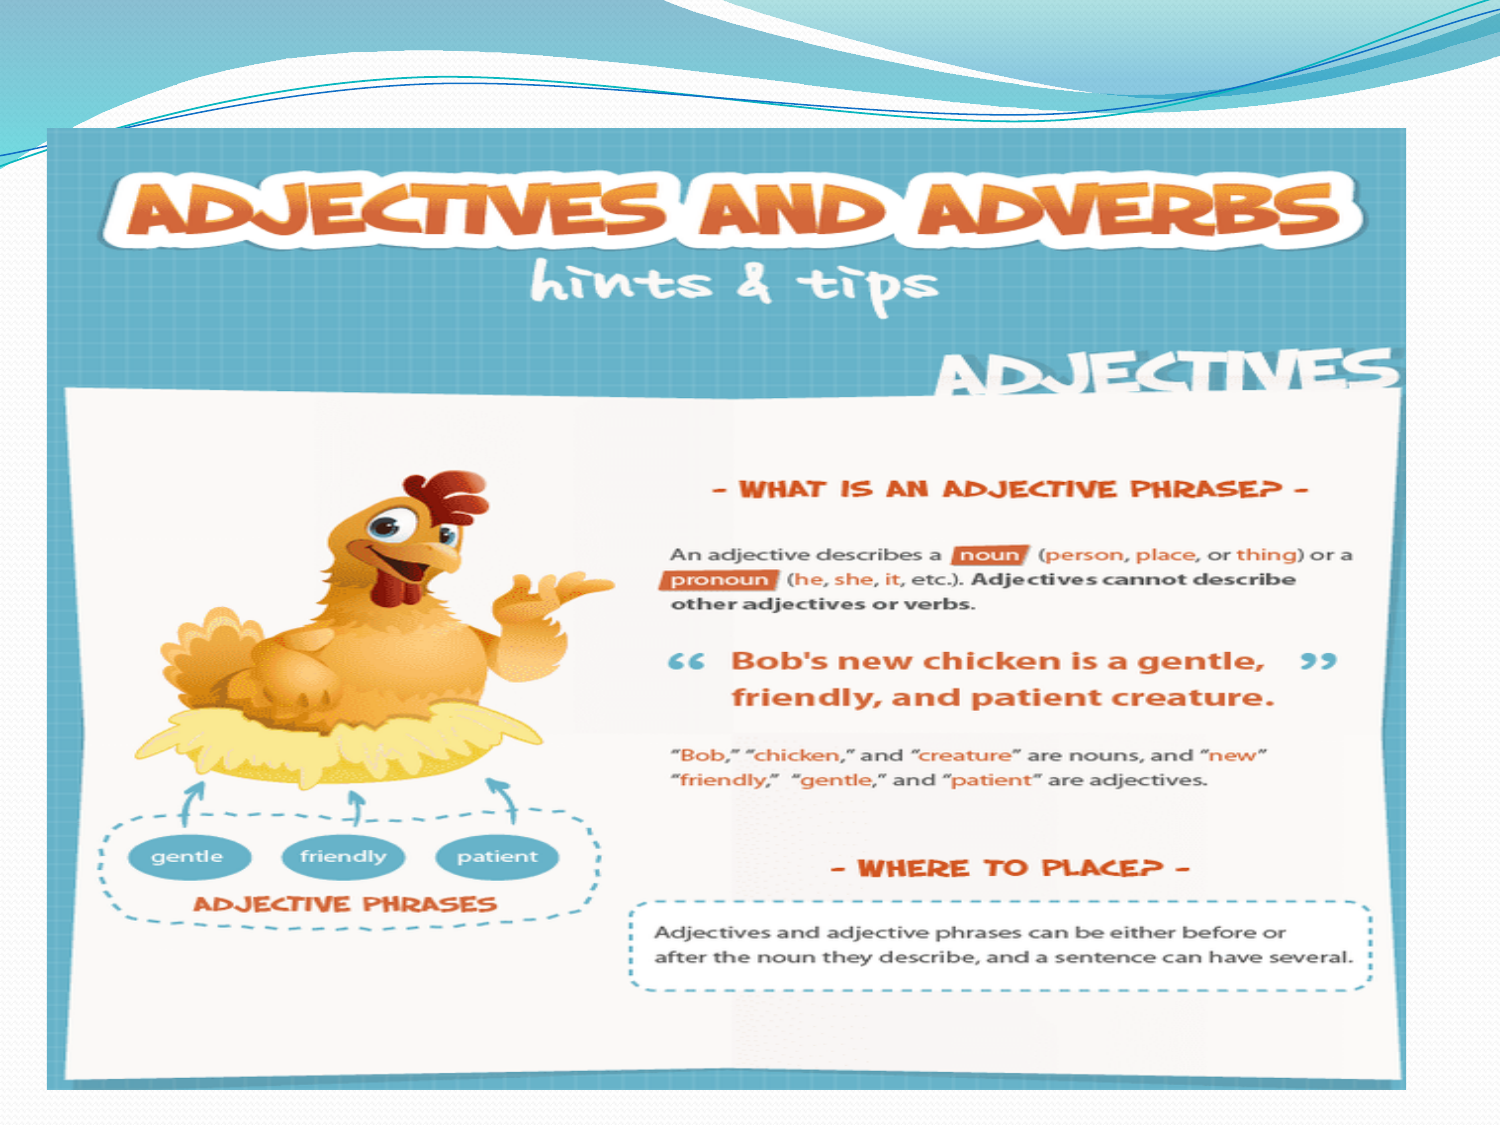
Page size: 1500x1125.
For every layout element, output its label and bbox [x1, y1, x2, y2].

picture [46, 128, 1407, 1091]
